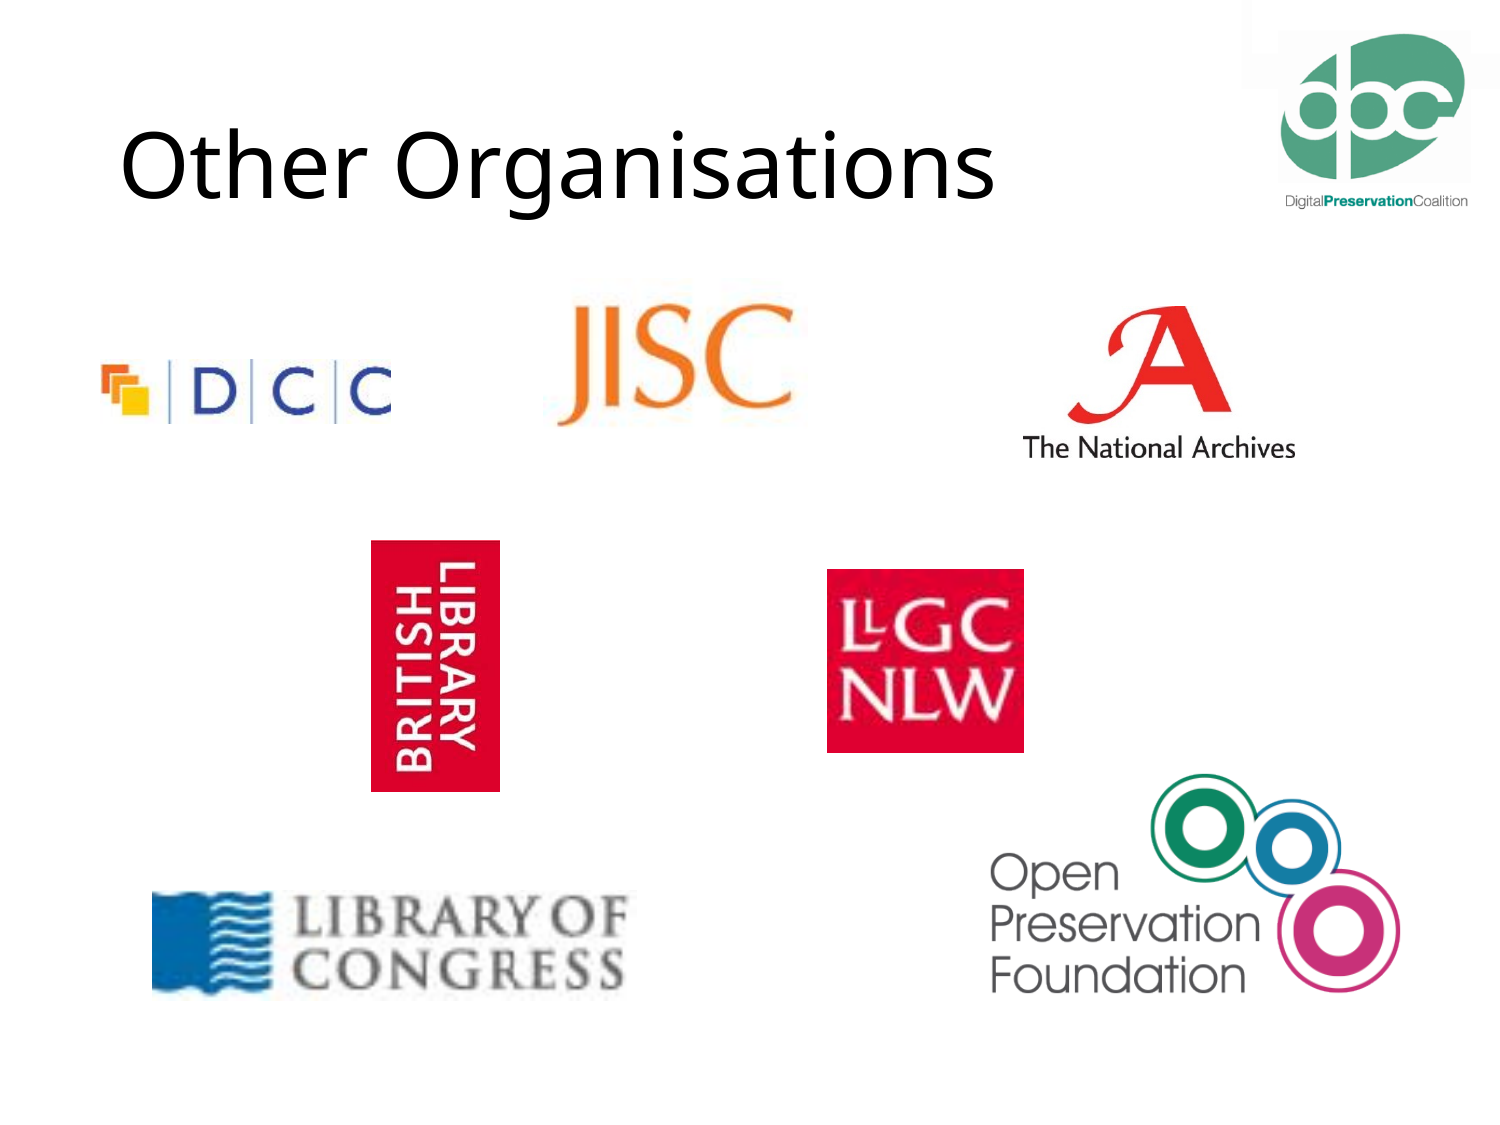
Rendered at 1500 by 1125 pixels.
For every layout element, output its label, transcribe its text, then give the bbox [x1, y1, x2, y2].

picture [1023, 306, 1295, 458]
picture [1241, 0, 1500, 253]
picture [371, 540, 500, 792]
title Other Organisations [103, 59, 1397, 278]
picture [827, 569, 1422, 1014]
picture [100, 359, 391, 424]
picture [152, 890, 637, 1001]
picture [543, 278, 808, 453]
